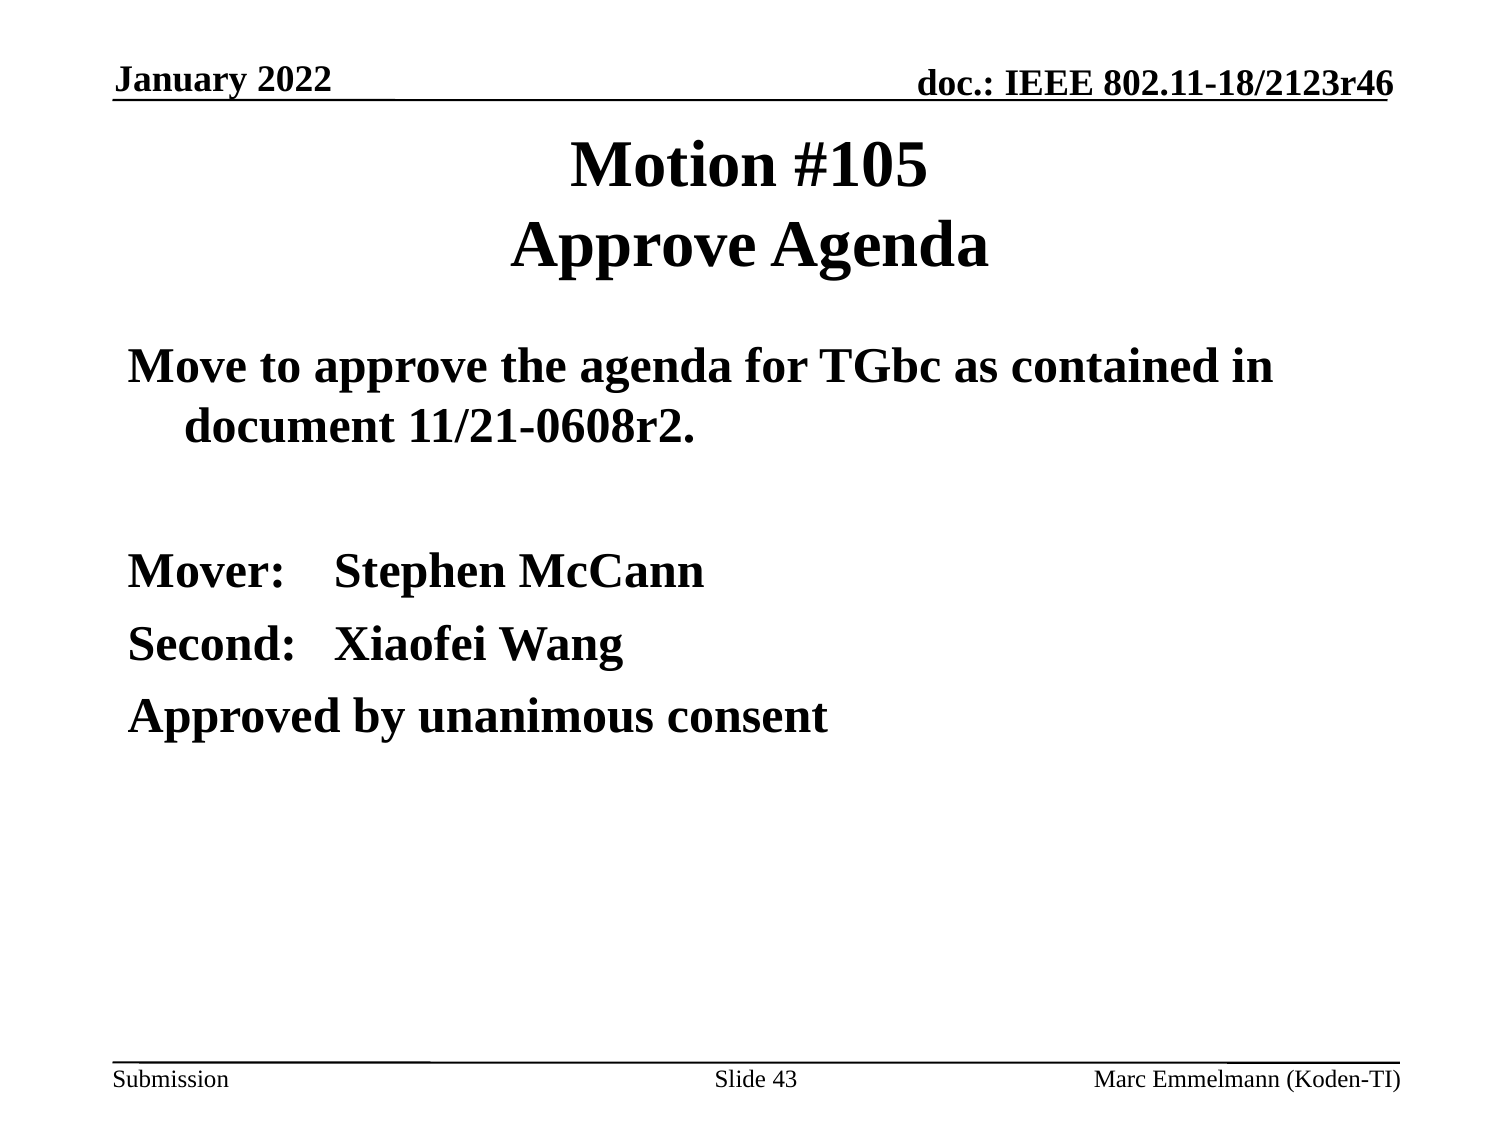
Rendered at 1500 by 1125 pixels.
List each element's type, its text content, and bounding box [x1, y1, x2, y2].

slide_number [114, 54, 423, 100]
footer Marc Emmelmann (Koden-TI) [878, 1061, 1402, 1093]
title Motion #105 Approve Agenda [112, 112, 1388, 288]
list Move to approve the agenda for TGbc as contained in document 11/21-0608r2. Mover: Stephen McCann Second: Xiaofei Wang Approved by unanimous consent [112, 324, 1388, 1000]
slide_number Slide 43 [712, 1061, 800, 1123]
